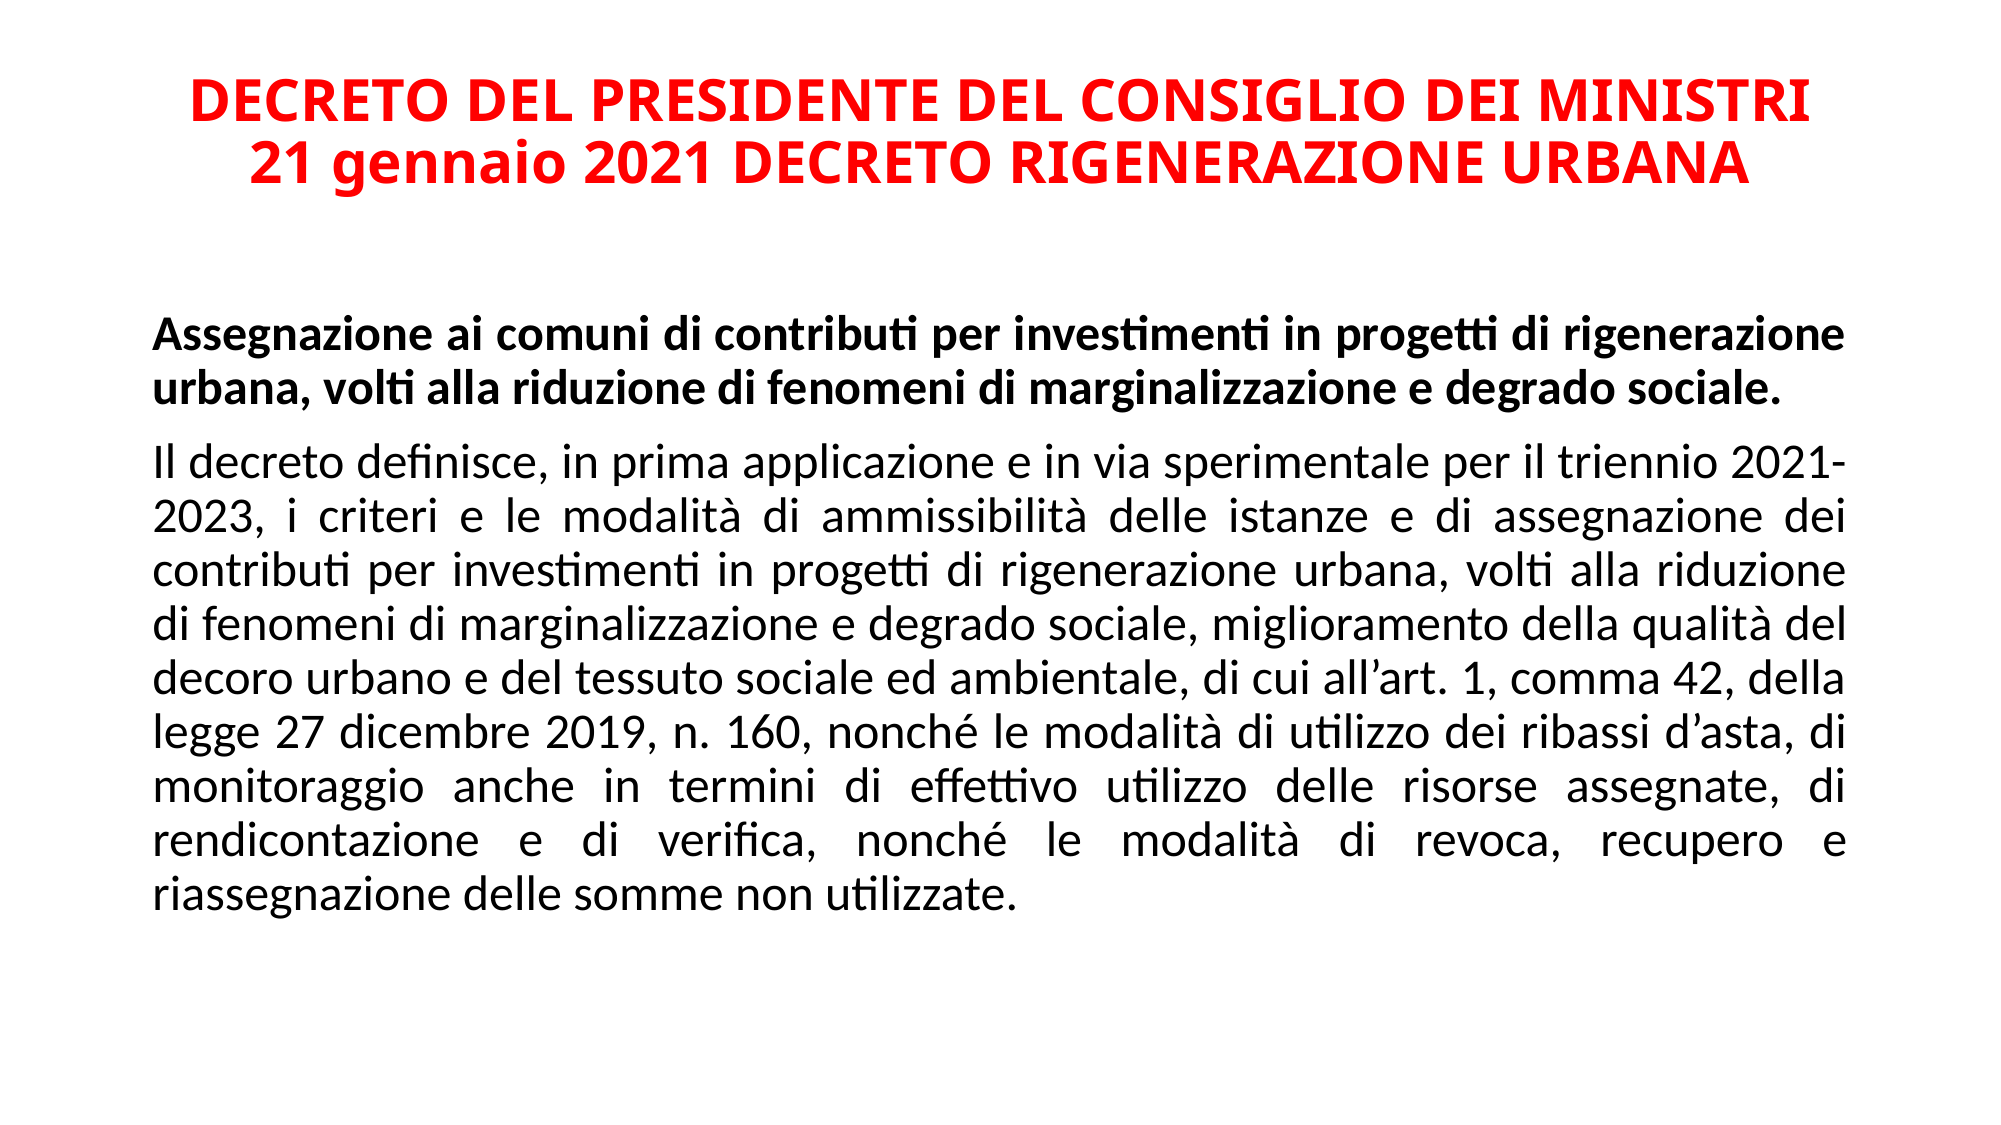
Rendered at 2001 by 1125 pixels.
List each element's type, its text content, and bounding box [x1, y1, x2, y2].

title DECRETO DEL PRESIDENTE DEL CONSIGLIO DEI MINISTRI 21 gennaio 2021 DECRETO RIGENERAZIONE URBANA [137, 59, 1863, 278]
list Assegnazione ai comuni di contributi per investimenti in progetti di rigenerazione urbana, volti alla riduzione di fenomeni di marginalizzazione e degrado sociale. Il decreto definisce, in prima applicazione e in via sperimentale per il triennio 2021-2023, i criteri e le modalità di ammissibilità delle istanze e di assegnazione dei contributi per investimenti in progetti di rigenerazione urbana, volti alla riduzione di fenomeni di marginalizzazione e degrado sociale, miglioramento della qualità del decoro urbano e del tessuto sociale ed ambientale, di cui all’art. 1, comma 42, della legge 27 dicembre 2019, n. 160, nonché le modalità di utilizzo dei ribassi d’asta, di monitoraggio anche in termini di effettivo utilizzo delle risorse assegnate, di rendicontazione e di verifica, nonché le modalità di revoca, recupero e riassegnazione delle somme non utilizzate. [137, 299, 1863, 1014]
